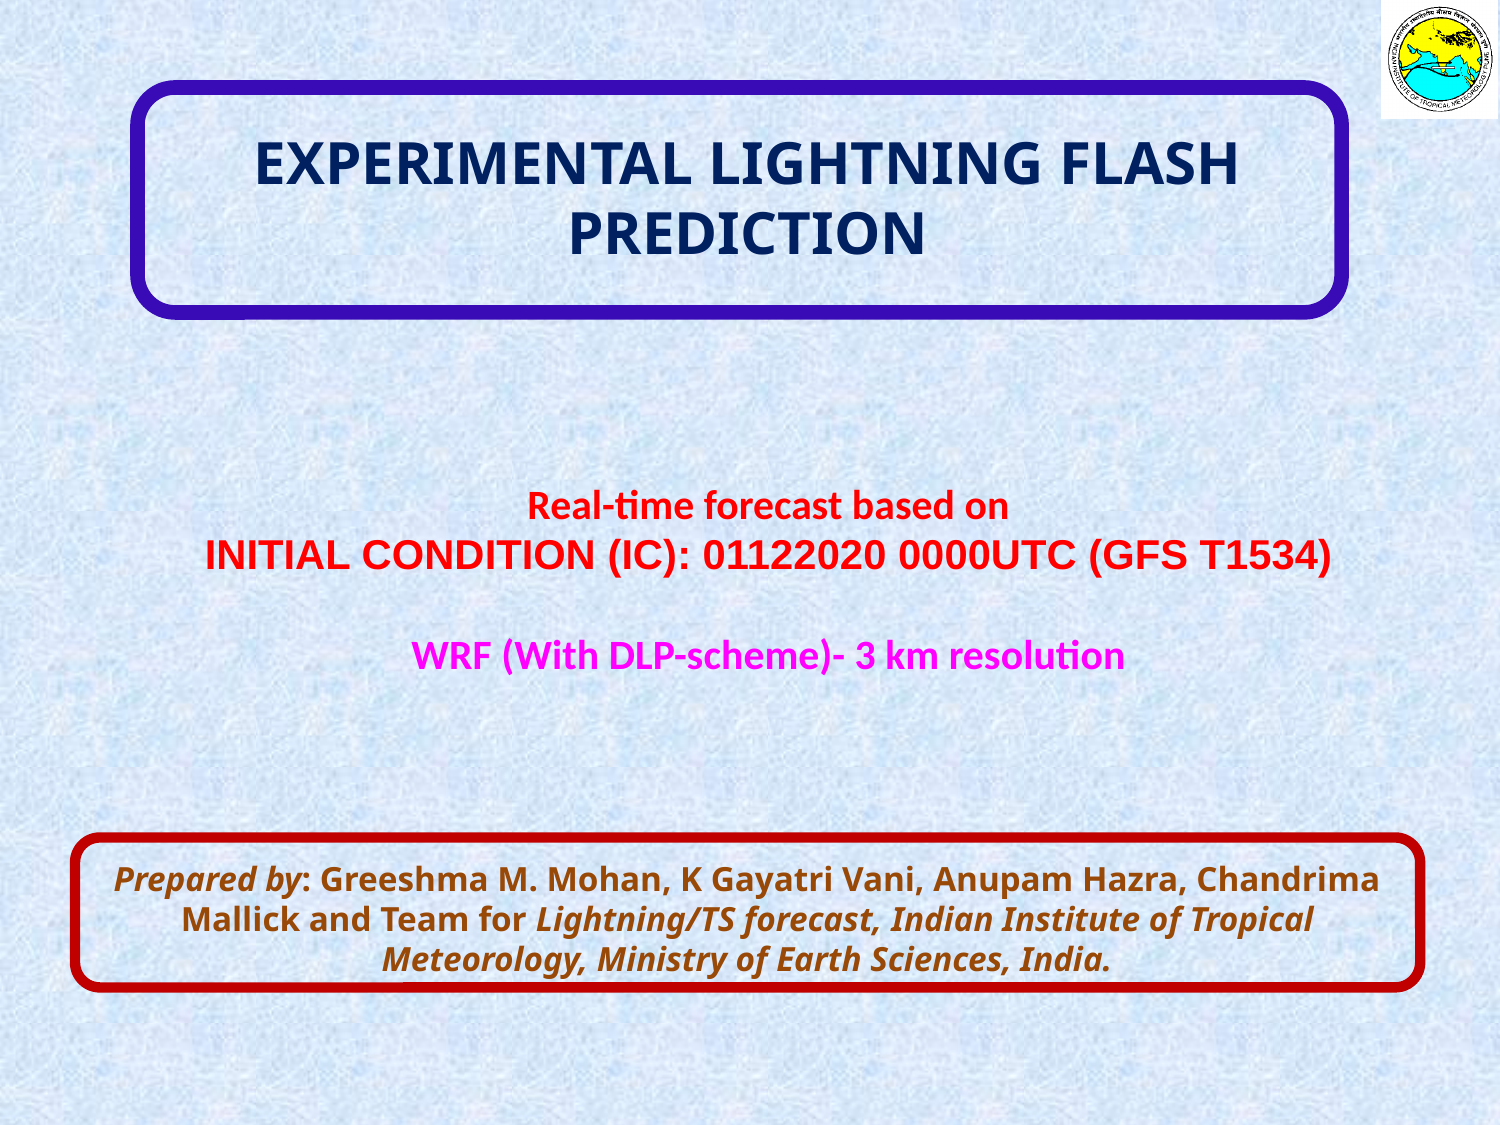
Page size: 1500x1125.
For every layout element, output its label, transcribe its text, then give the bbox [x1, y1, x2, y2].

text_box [137, 87, 1357, 313]
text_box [62, 837, 1433, 988]
text_box Real-time forecast based on INITIAL CONDITION (IC): 01122020 0000UTC (GFS T1534) WRF (With DLP-scheme)- 3 km resolution [87, 470, 1450, 686]
picture [0, 0, 1500, 1125]
